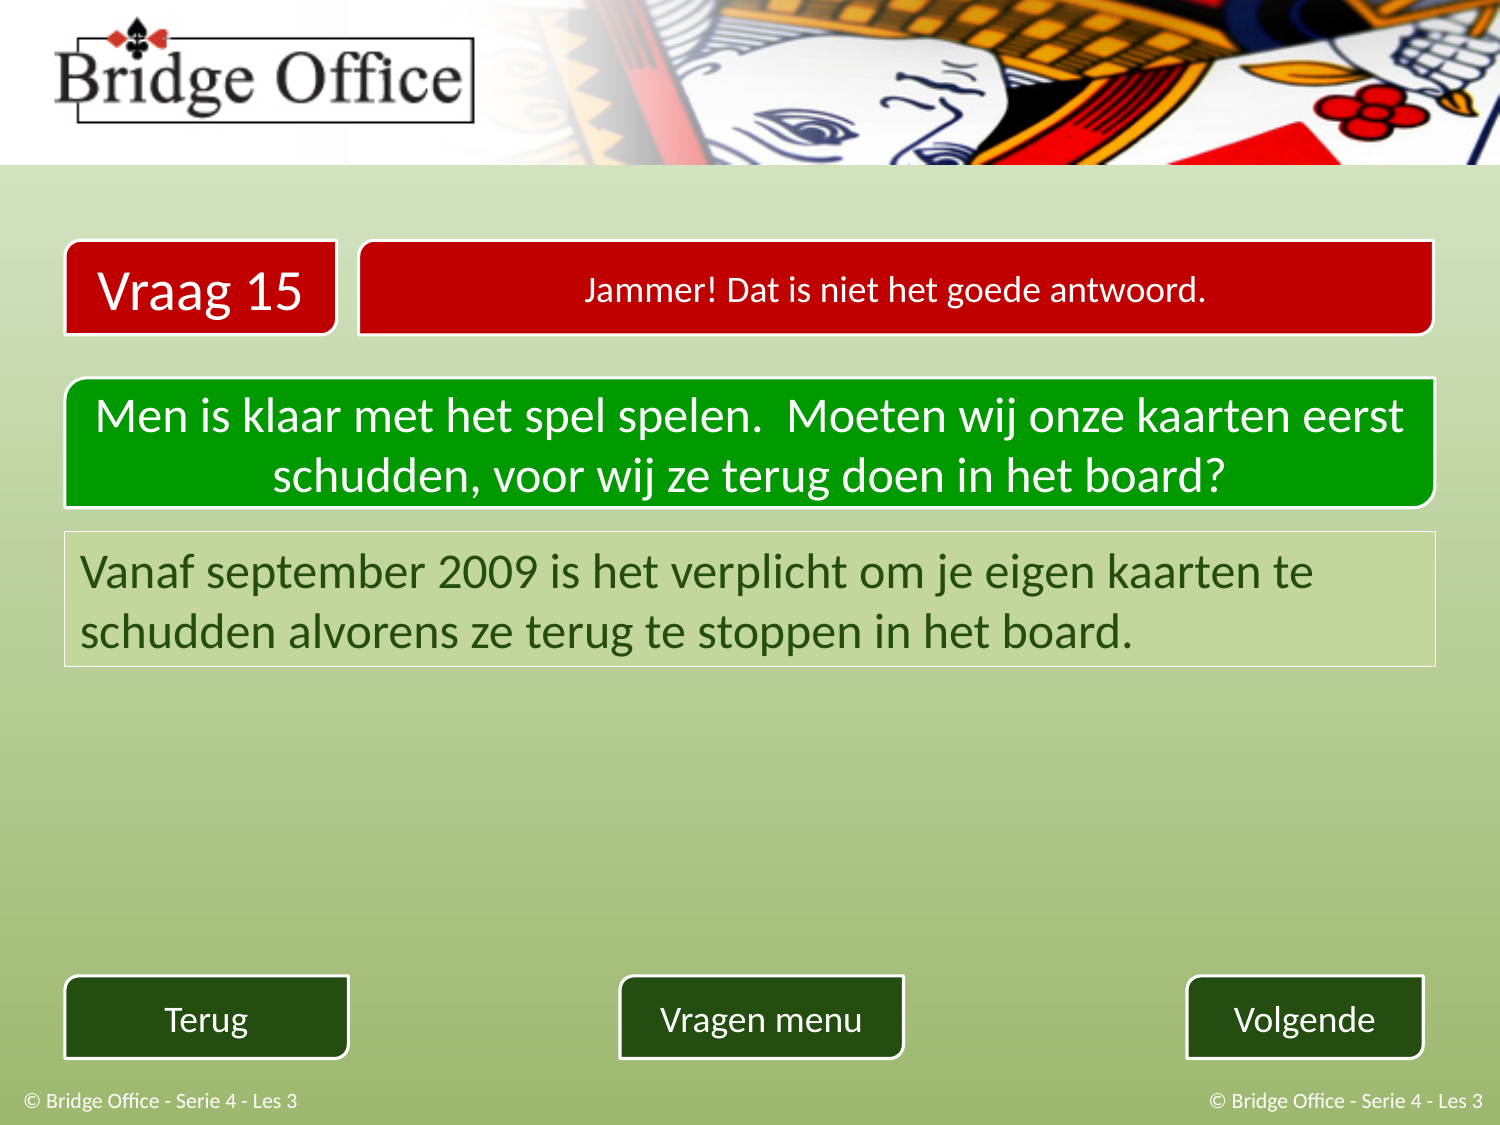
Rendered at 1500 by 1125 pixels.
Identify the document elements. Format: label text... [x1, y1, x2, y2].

text_box Terug [63, 974, 350, 1061]
text_box Volgende [1185, 974, 1425, 1061]
text_box Vragen menu [618, 974, 906, 1061]
text_box © Bridge Office - Serie 4 - Les 3 [1147, 1079, 1498, 1121]
picture [0, 0, 1500, 166]
text_box Vraag 15 [63, 238, 339, 337]
text_box Jammer! Dat is niet het goede antwoord. [357, 238, 1436, 337]
text_box Men is klaar met het spel spelen. Moeten wij onze kaarten eerst schudden, voor wij ze terug doen in het board? [63, 376, 1437, 510]
text_box Vanaf september 2009 is het verplicht om je eigen kaarten te schudden alvorens ze terug te stoppen in het board. [64, 531, 1436, 667]
text_box © Bridge Office - Serie 4 - Les 3 [8, 1079, 393, 1121]
